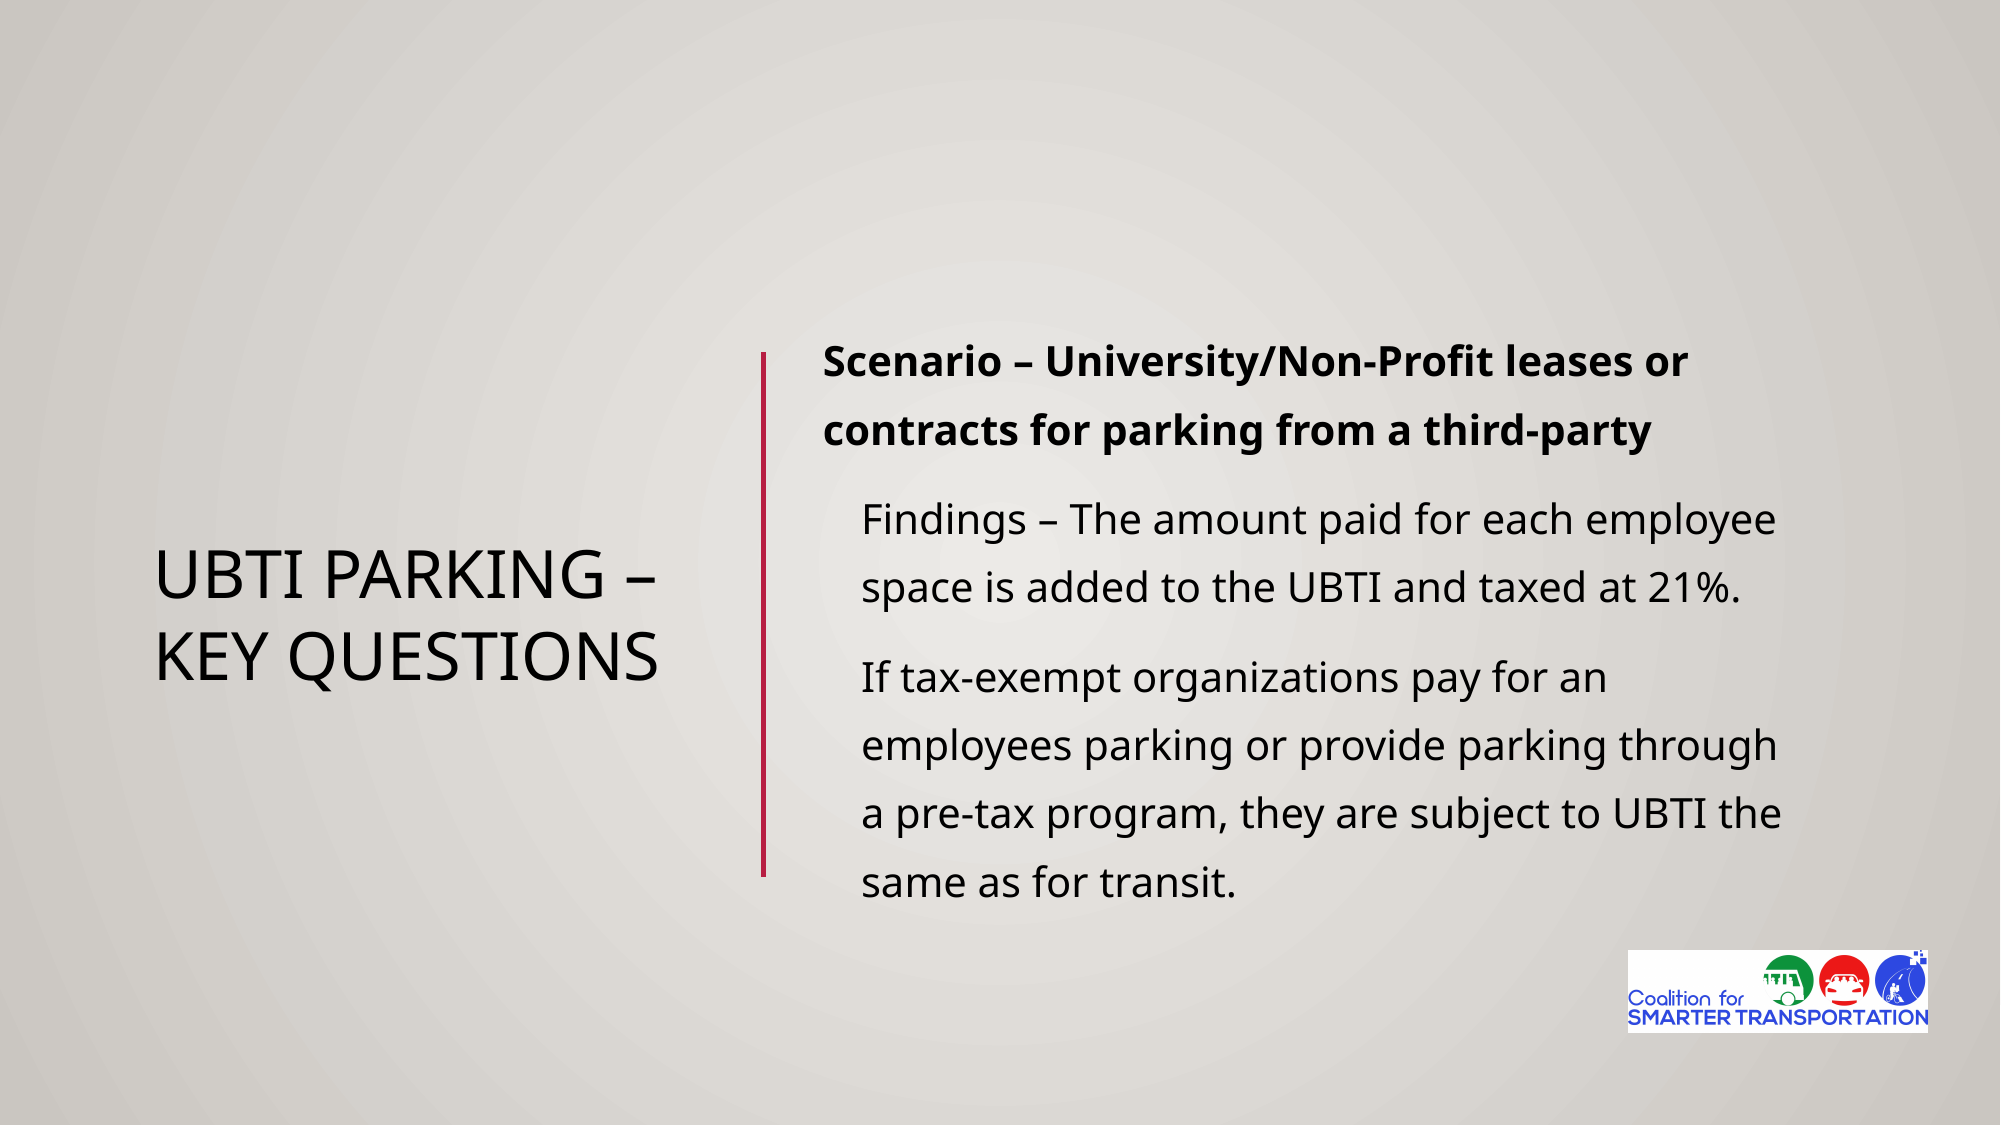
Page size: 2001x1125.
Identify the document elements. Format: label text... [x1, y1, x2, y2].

text_box [0, 0, 2000, 1125]
title UBTI Parking – Key Questions [138, 262, 720, 968]
picture [1628, 949, 1928, 1033]
list Scenario – University/Non-Profit leases or contracts for parking from a third-party Findings – The amount paid for each employee space is added to the UBTI and taxed at 21%. If tax-exempt organizations pay for an employees parking or provide parking through a pre-tax program, they are subject to UBTI the same as for transit. [807, 262, 1814, 968]
